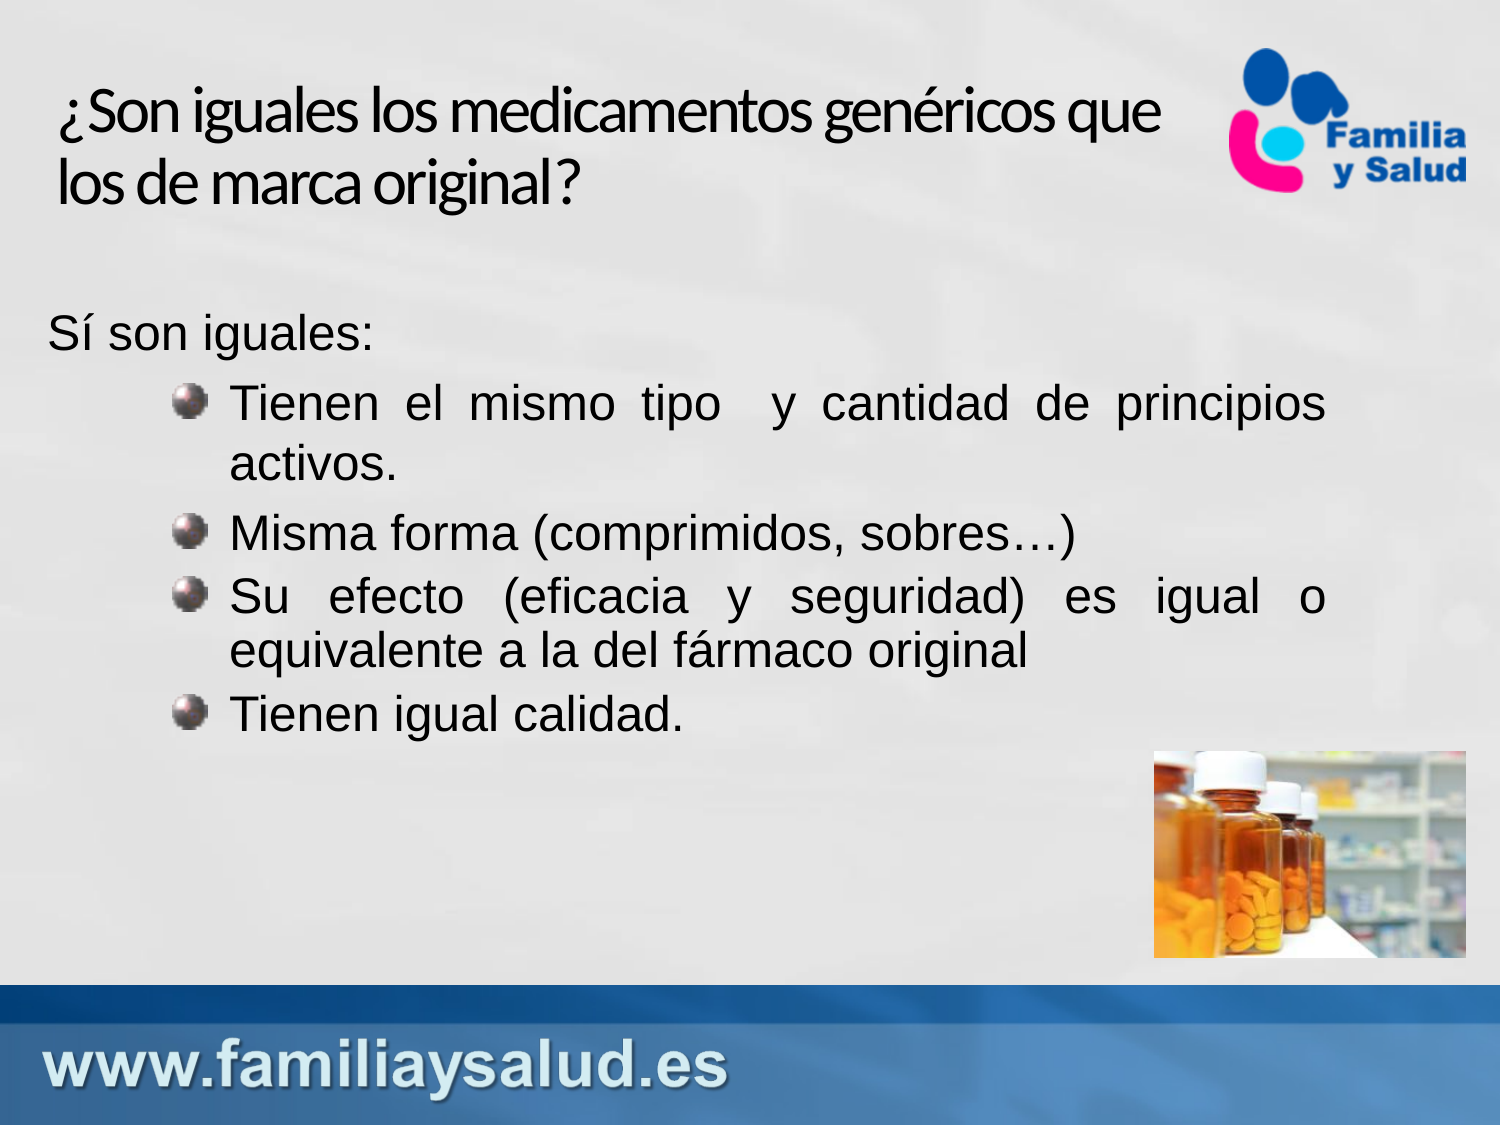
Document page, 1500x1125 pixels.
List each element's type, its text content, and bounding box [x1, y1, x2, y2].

list Sí son iguales: Tienen el mismo tipo y cantidad de principios activos. Misma forma (comprimidos, sobres…) Su efecto (eficacia y seguridad) es igual o equivalente a la del fármaco original Tienen igual calidad. [46, 300, 1328, 833]
title ¿Son iguales los medicamentos genéricos que los de marca original? [56, 75, 1199, 221]
picture [0, 0, 1500, 1125]
